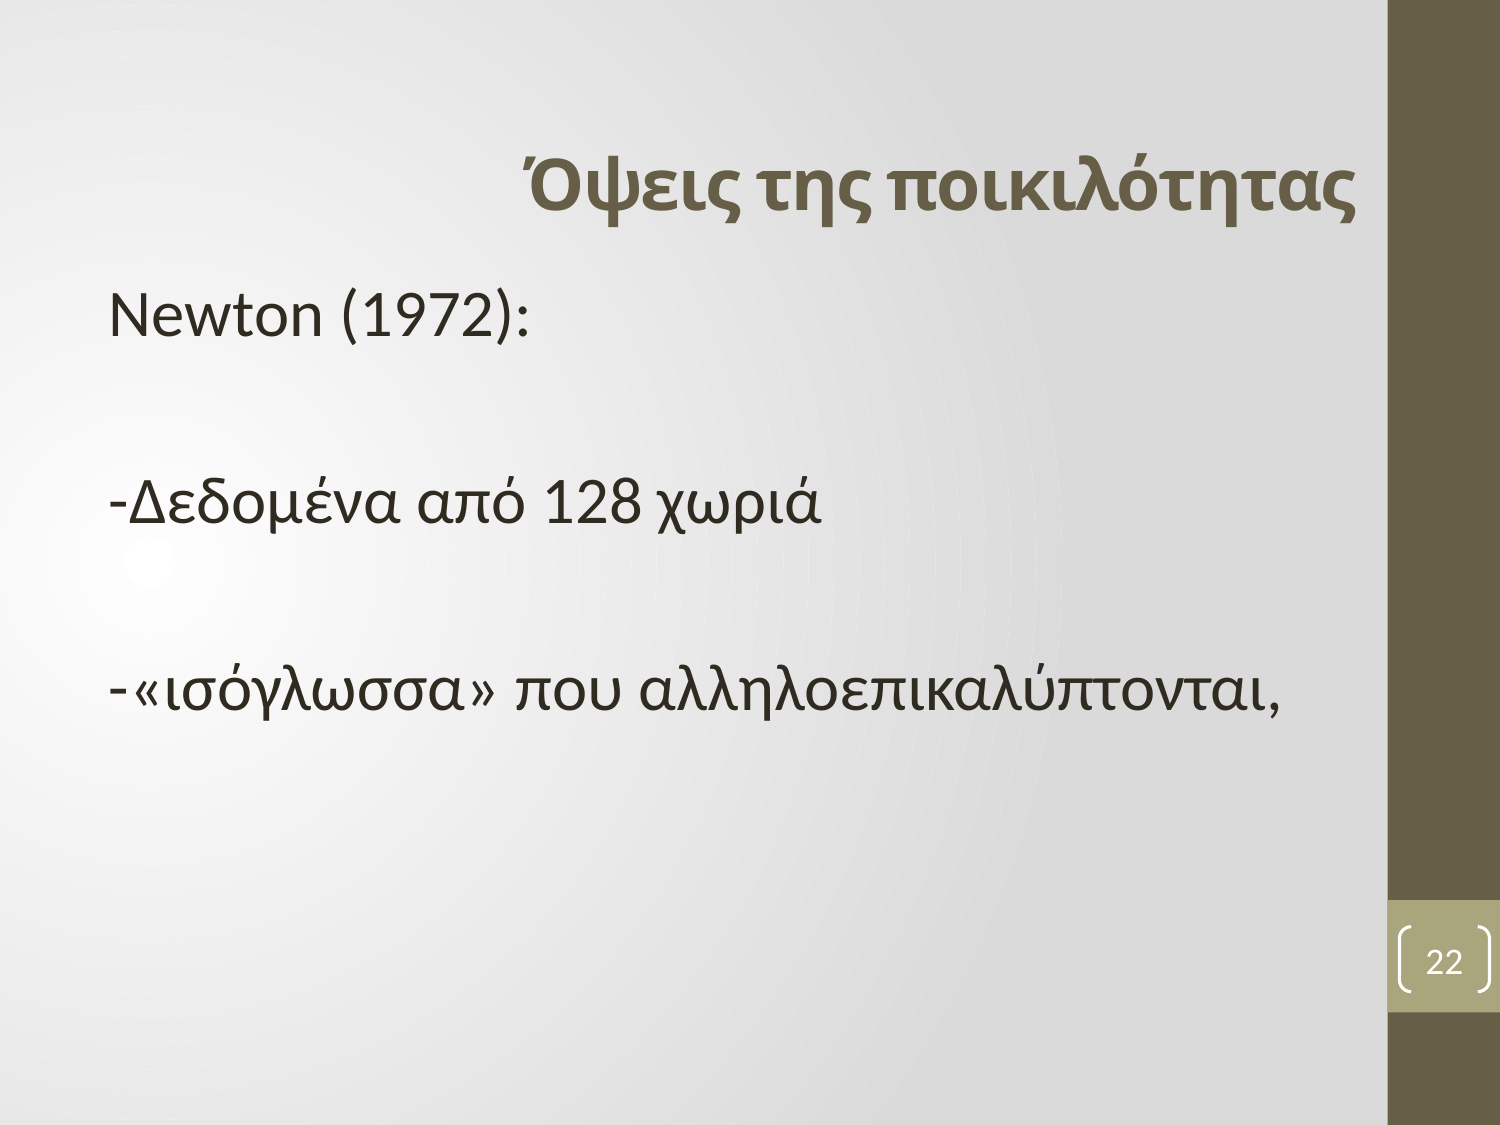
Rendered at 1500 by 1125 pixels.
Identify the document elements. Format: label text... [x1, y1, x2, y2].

title Όψεις της ποικιλότητας [75, 45, 1388, 233]
list Νewton (1972): -Δεδομένα από 128 χωριά -«ισόγλωσσα» που αλληλοεπικαλύπτονται, [75, 262, 1325, 1050]
slide_number 22 [1397, 925, 1492, 994]
